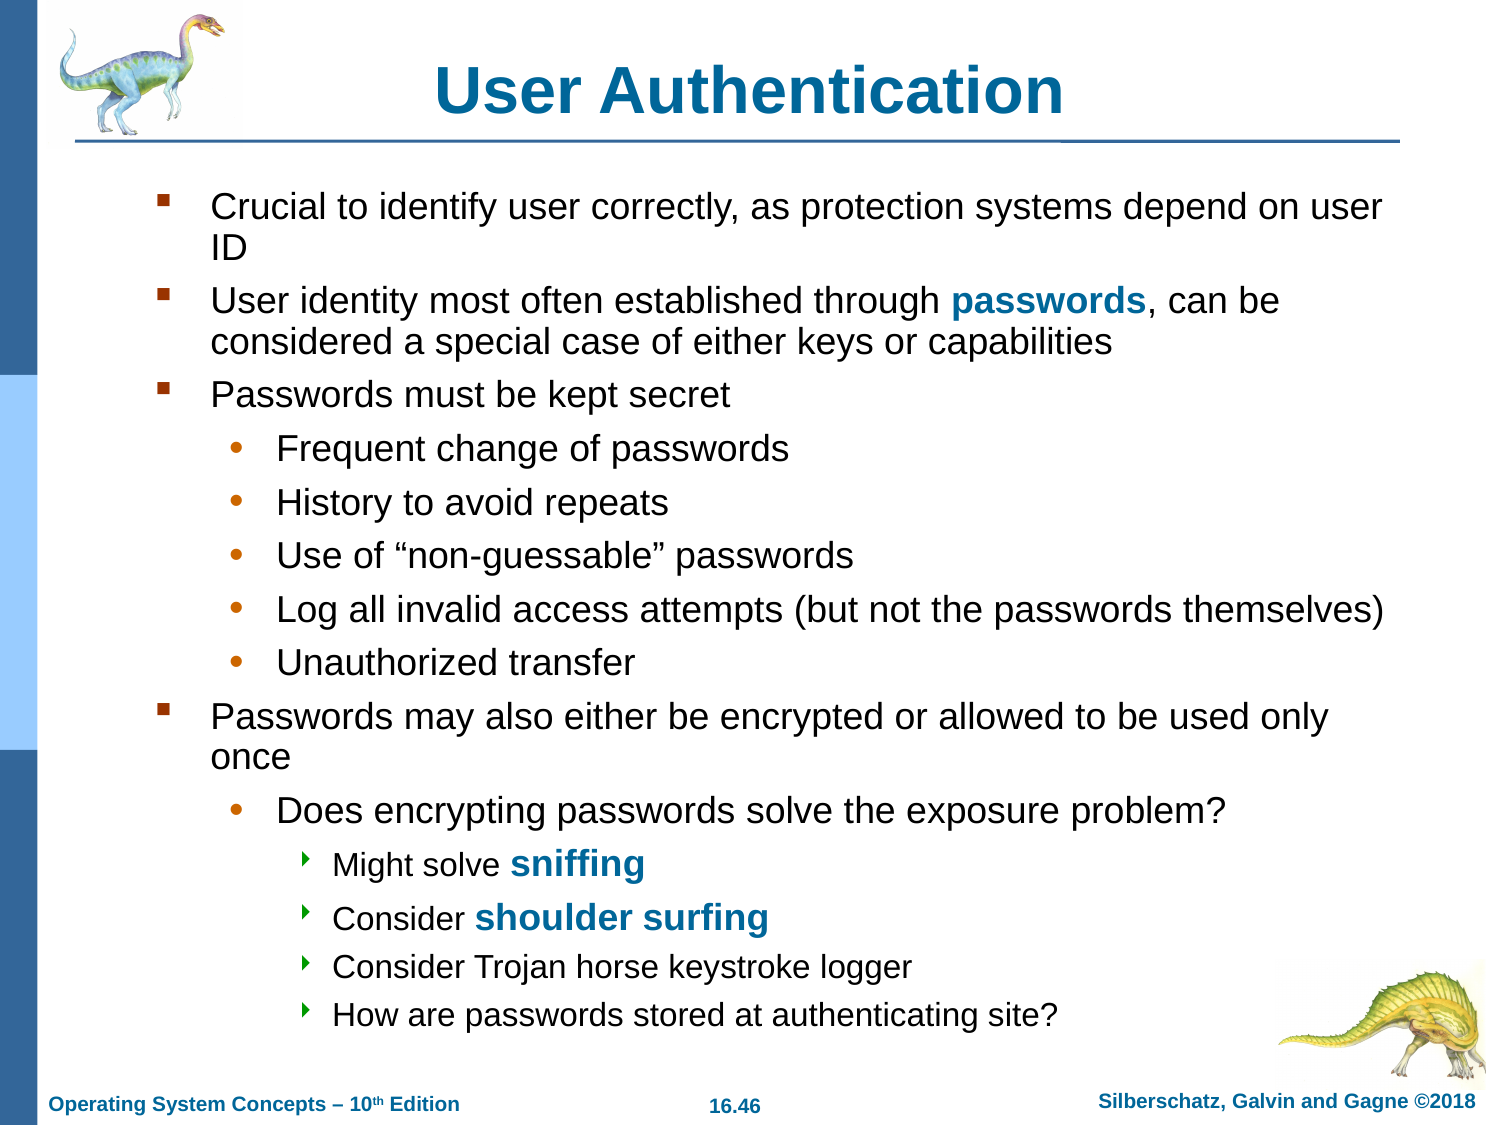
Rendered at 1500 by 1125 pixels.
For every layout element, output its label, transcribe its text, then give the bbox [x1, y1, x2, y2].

title User Authentication [75, 39, 1425, 135]
picture [1275, 959, 1486, 1090]
picture [46, 0, 243, 149]
list Crucial to identify user correctly, as protection systems depend on user ID User identity most often established through passwords, can be considered a special case of either keys or capabilities Passwords must be kept secret Frequent change of passwords History to avoid repeats Use of “non-guessable” passwords Log all invalid access attempts (but not the passwords themselves) Unauthorized transfer Passwords may also either be encrypted or allowed to be used only once Does encrypting passwords solve the exposure problem? Might solve sniffing Consider shoulder surfing Consider Trojan horse keystroke logger How are passwords stored at authenticating site? [139, 179, 1425, 924]
